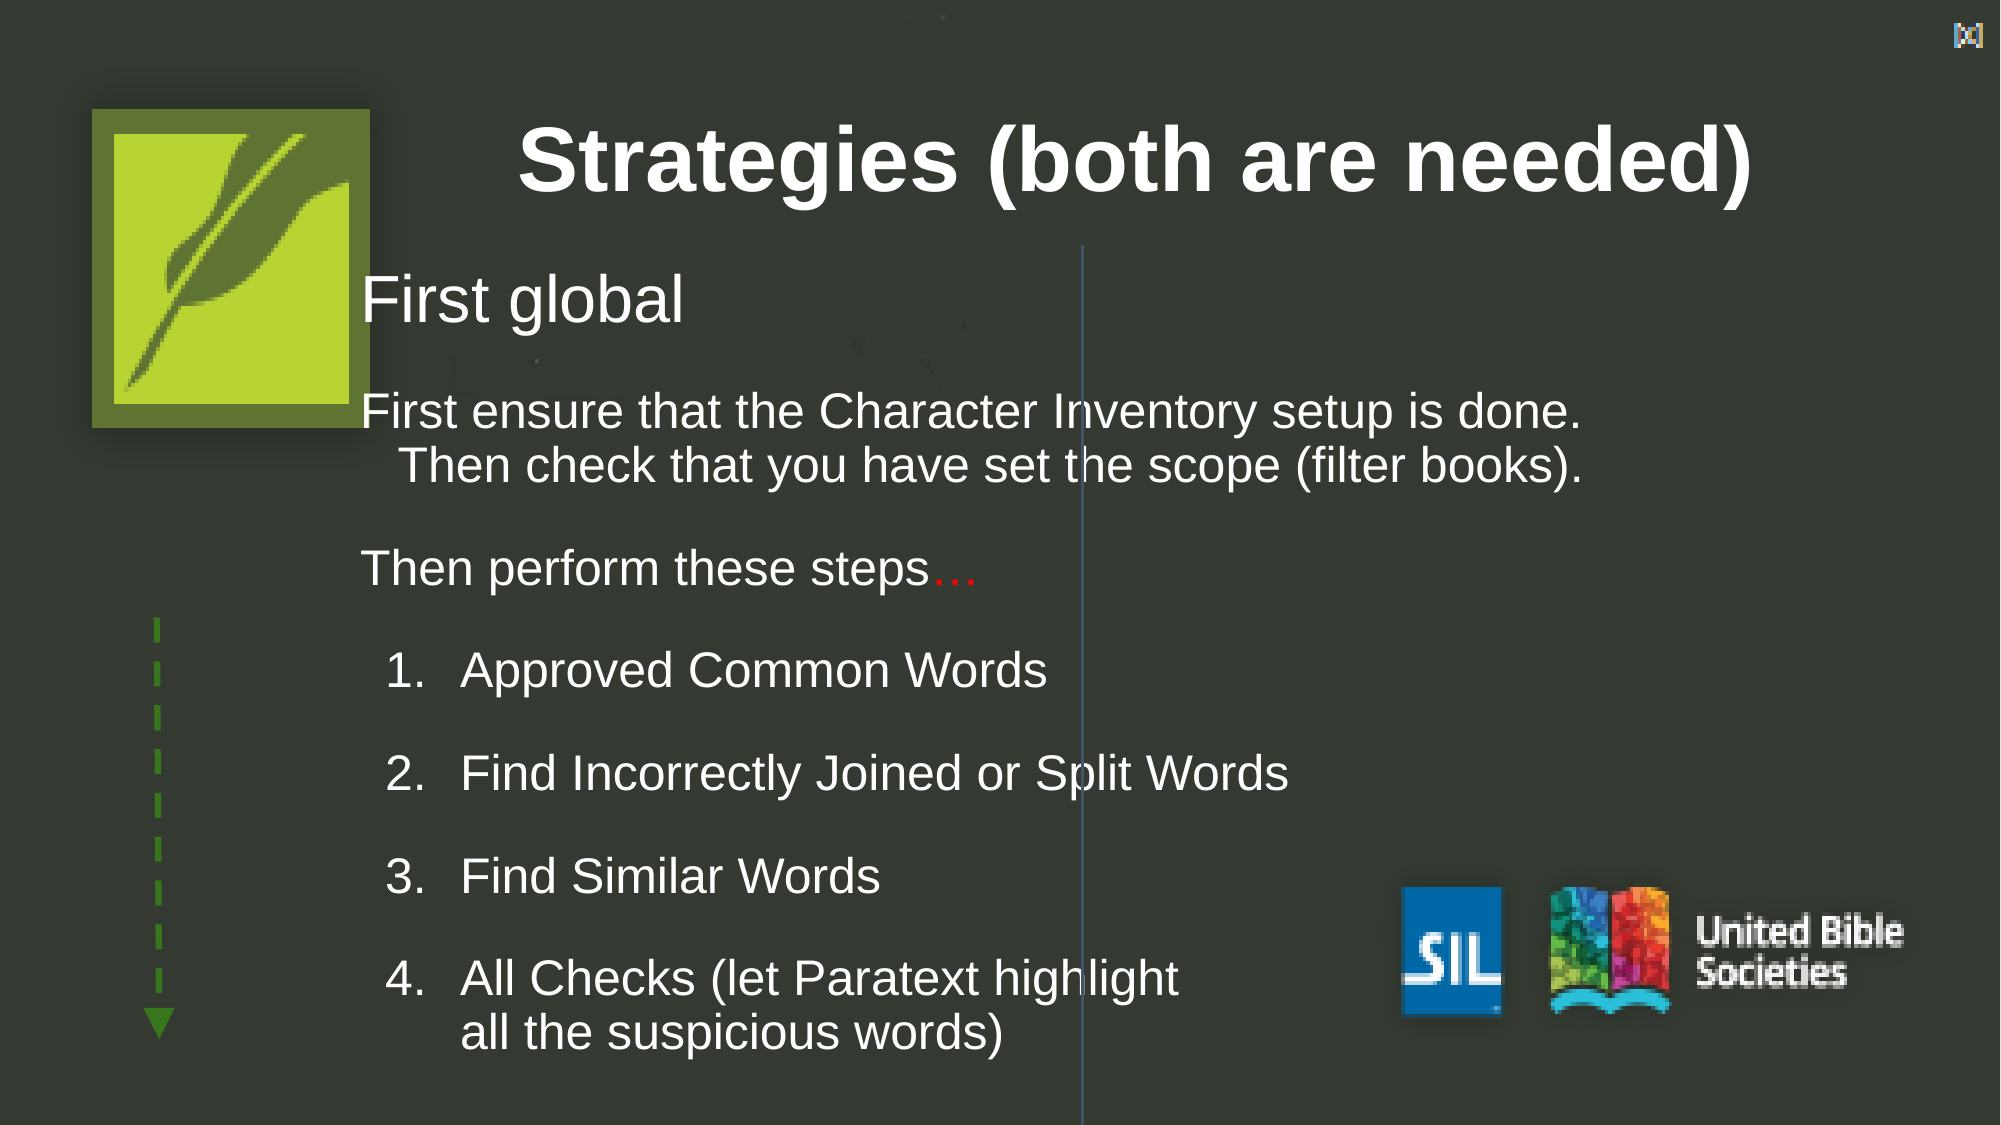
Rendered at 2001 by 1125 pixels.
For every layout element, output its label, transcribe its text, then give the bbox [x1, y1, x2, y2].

list First global First ensure that the Character Inventory setup is done. Then check that you have set the scope (filter books). Then perform these steps… Approved Common Words Find Incorrectly Joined or Split Words Find Similar Words All Checks (let Paratext highlight all the suspicious words) [340, 245, 1081, 1088]
list First global First ensure that the Character Inventory setup is done. Then check that you have set the scope (filter books). Then perform these steps… Approved Common Words Find Incorrectly Joined or Split Words Find Similar Words All Checks (let Paratext highlight all the suspicious words) [1084, 245, 1934, 1088]
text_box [156, 617, 160, 1040]
title Strategies (both are needed) [340, 52, 1934, 245]
picture [0, 0, 2001, 1125]
